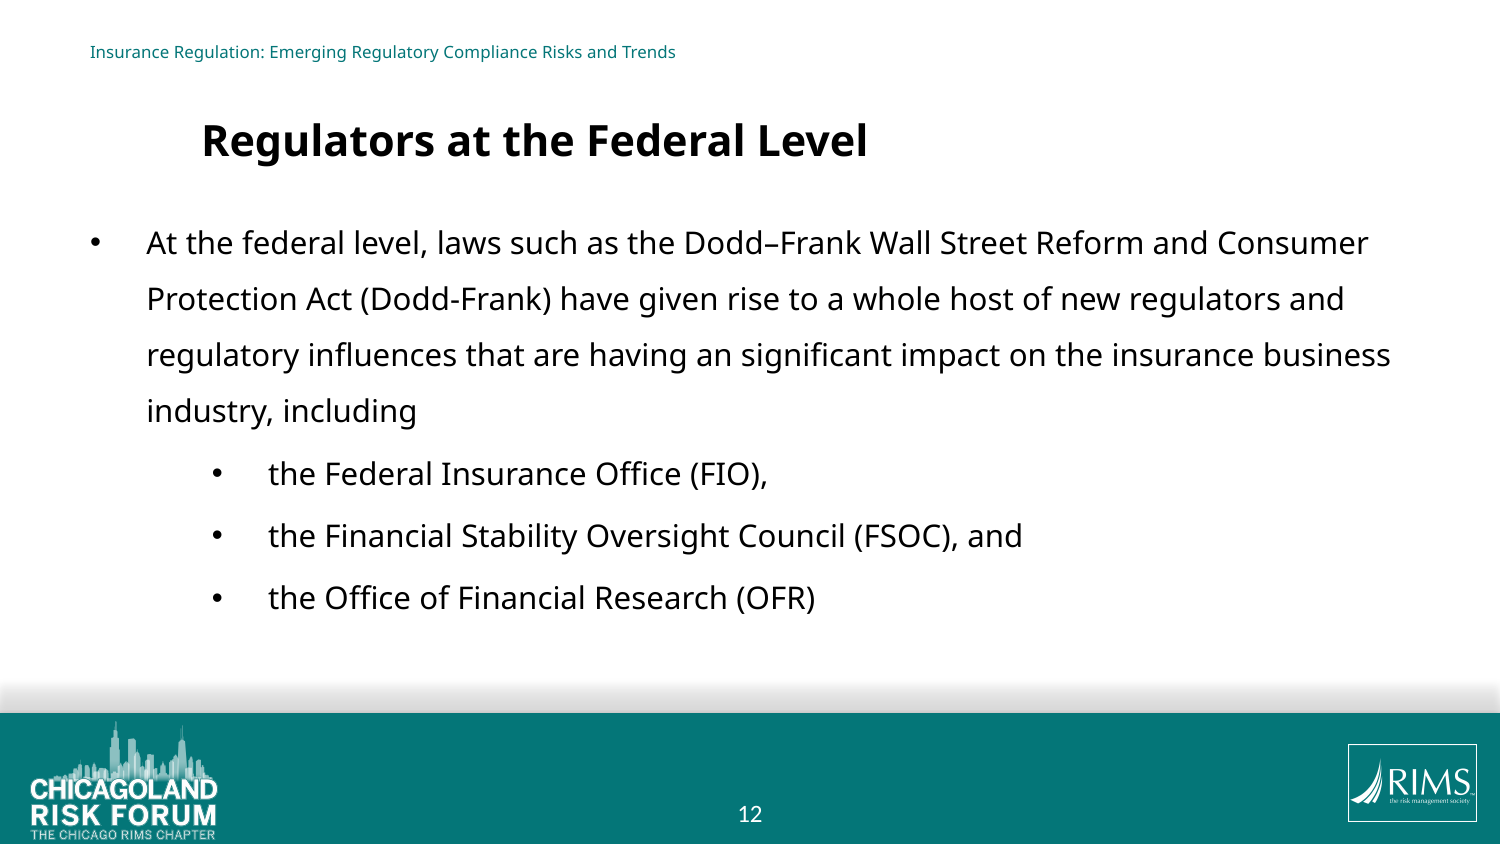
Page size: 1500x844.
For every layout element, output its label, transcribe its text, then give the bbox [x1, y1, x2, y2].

list At the federal level, laws such as the Dodd–Frank Wall Street Reform and Consumer Protection Act (Dodd-Frank) have given rise to a whole host of new regulators and regulatory influences that are having an significant impact on the insurance business industry, including the Federal Insurance Office (FIO), the Financial Stability Oversight Council (FSOC), and the Office of Financial Research (OFR) [75, 196, 1425, 681]
picture [29, 721, 219, 842]
title Insurance Regulation: Emerging Regulatory Compliance Risks and Trends Regulators at the Federal Level [75, 33, 1425, 175]
picture [1348, 744, 1477, 822]
